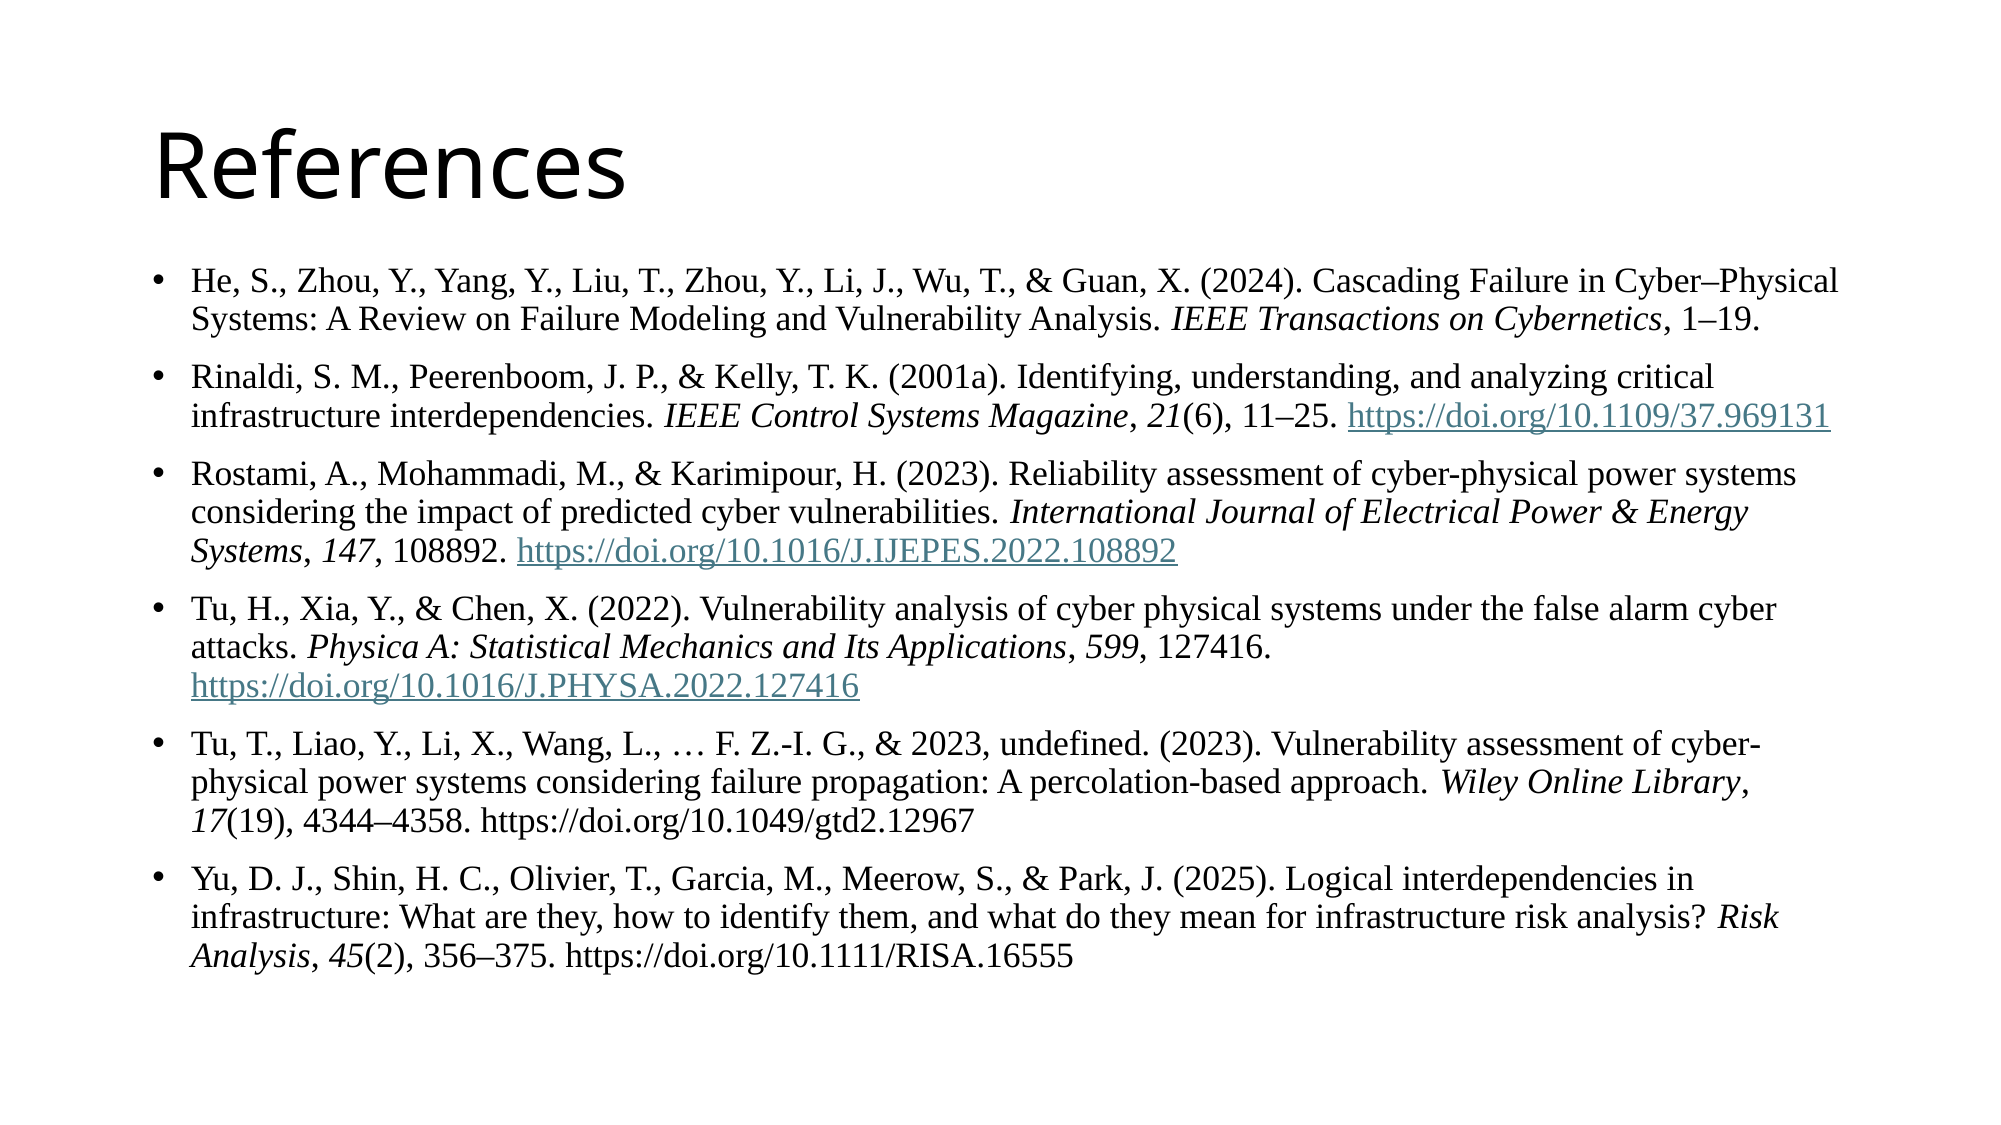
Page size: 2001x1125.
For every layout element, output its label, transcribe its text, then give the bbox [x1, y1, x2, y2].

list He, S., Zhou, Y., Yang, Y., Liu, T., Zhou, Y., Li, J., Wu, T., & Guan, X. (2024). Cascading Failure in Cyber–Physical Systems: A Review on Failure Modeling and Vulnerability Analysis. IEEE Transactions on Cybernetics, 1–19. Rinaldi, S. M., Peerenboom, J. P., & Kelly, T. K. (2001a). Identifying, understanding, and analyzing critical infrastructure interdependencies. IEEE Control Systems Magazine, 21(6), 11–25. https://doi.org/10.1109/37.969131 Rostami, A., Mohammadi, M., & Karimipour, H. (2023). Reliability assessment of cyber-physical power systems considering the impact of predicted cyber vulnerabilities. International Journal of Electrical Power & Energy Systems, 147, 108892. https://doi.org/10.1016/J.IJEPES.2022.108892 Tu, H., Xia, Y., & Chen, X. (2022). Vulnerability analysis of cyber physical systems under the false alarm cyber attacks. Physica A: Statistical Mechanics and Its Applications, 599, 127416. https://doi.org/10.1016/J.PHYSA.2022.127416 Tu, T., Liao, Y., Li, X., Wang, L., … F. Z.-I. G., & 2023, undefined. (2023). Vulnerability assessment of cyber‐physical power systems considering failure propagation: A percolation‐based approach. Wiley Online Library, 17(19), 4344–4358. https://doi.org/10.1049/gtd2.12967 Yu, D. J., Shin, H. C., Olivier, T., Garcia, M., Meerow, S., & Park, J. (2025). Logical interdependencies in infrastructure: What are they, how to identify them, and what do they mean for infrastructure risk analysis? Risk Analysis, 45(2), 356–375. https://doi.org/10.1111/RISA.16555 [137, 254, 1863, 1014]
title References [137, 59, 1863, 254]
